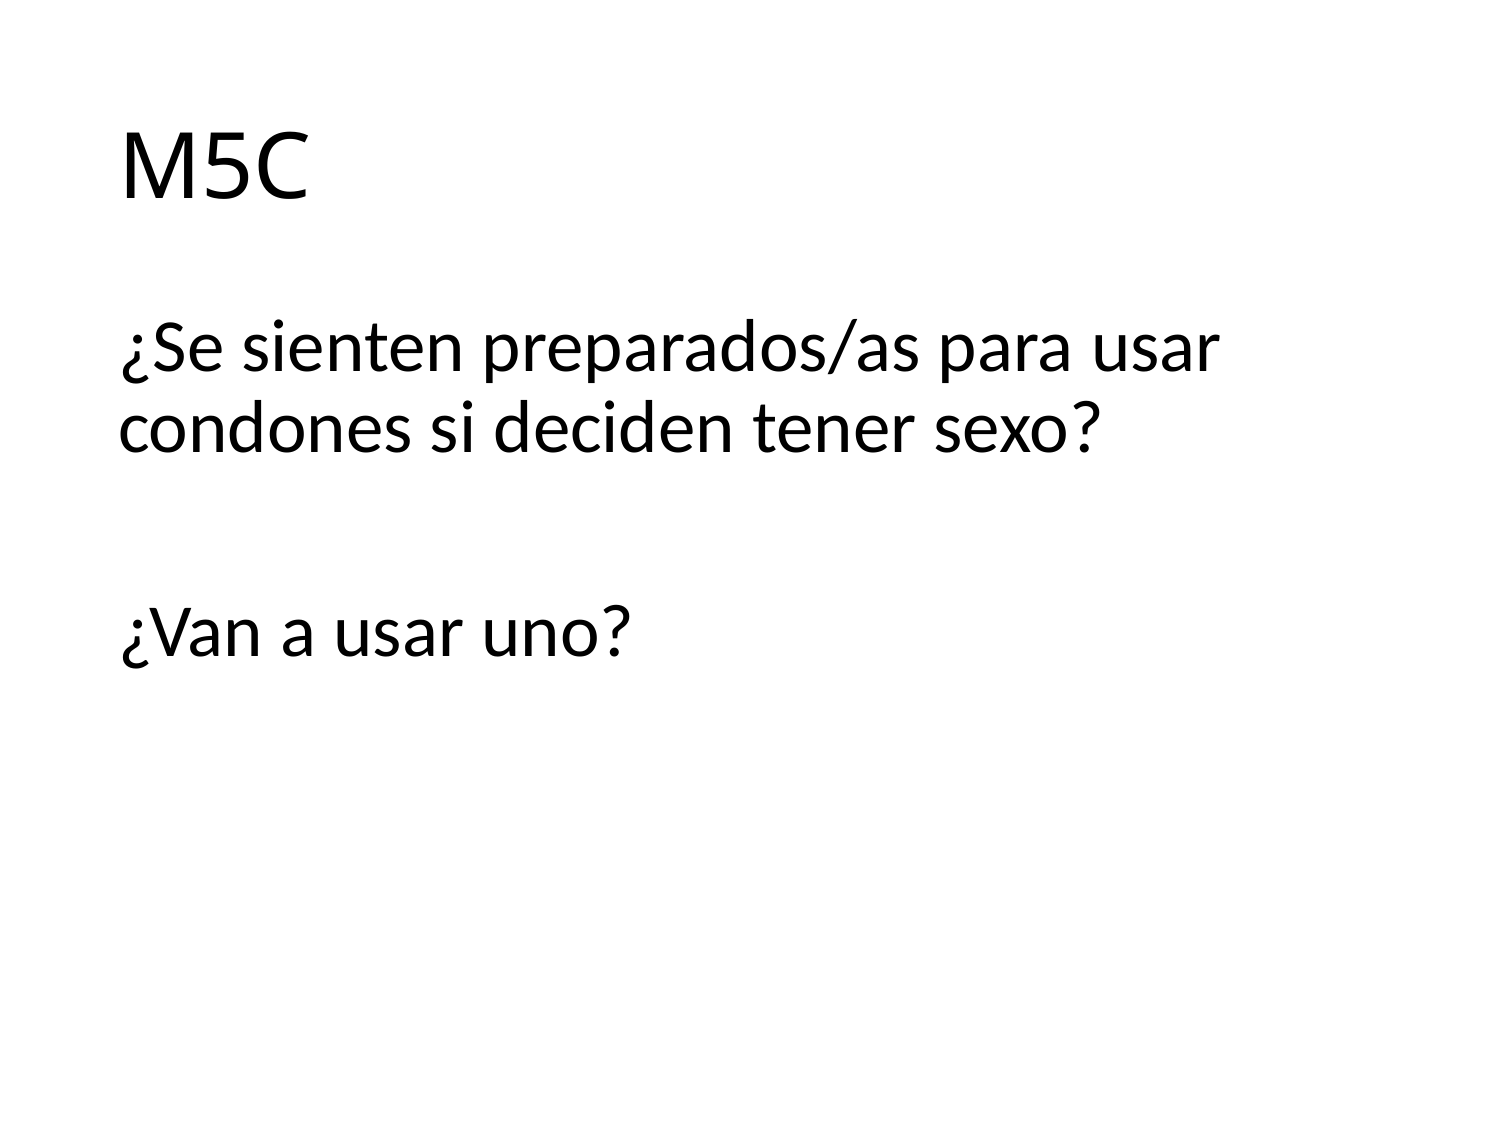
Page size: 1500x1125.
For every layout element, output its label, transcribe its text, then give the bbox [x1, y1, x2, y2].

title M5C [103, 59, 1397, 278]
list ¿Se sienten preparados/as para usar condones si deciden tener sexo? ¿Van a usar uno? [103, 299, 1397, 1014]
